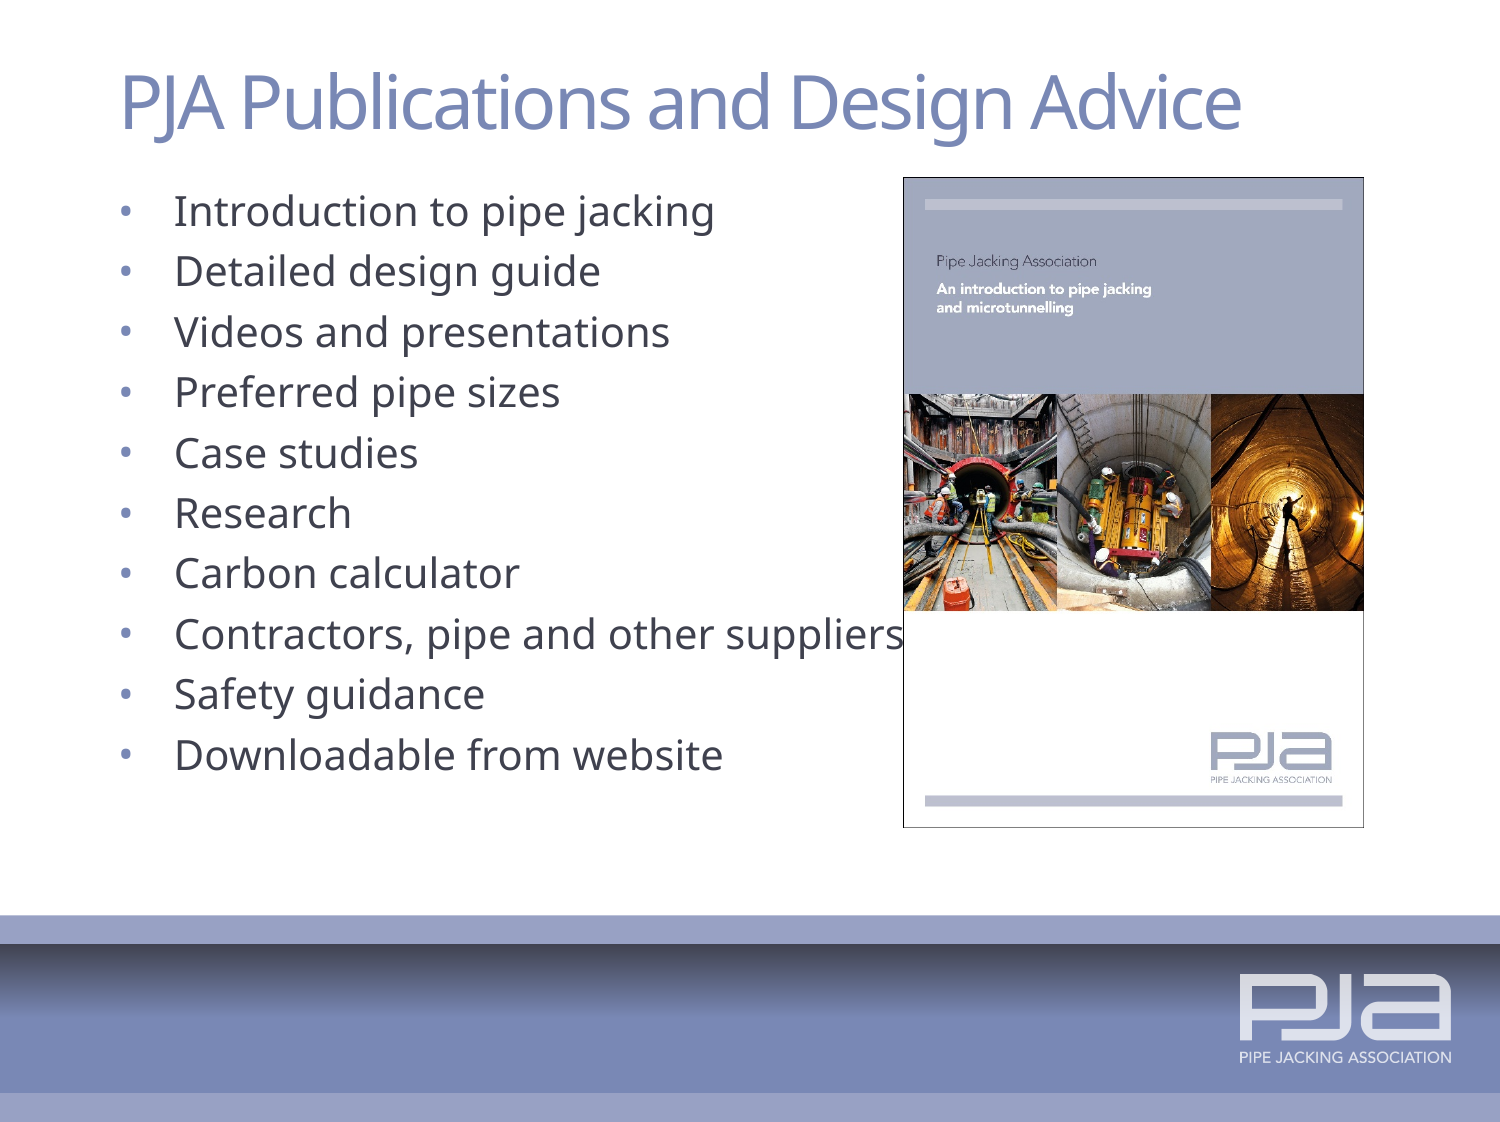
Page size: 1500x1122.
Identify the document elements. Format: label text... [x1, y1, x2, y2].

list Introduction to pipe jacking Detailed design guide Videos and presentations Preferred pipe sizes Case studies Research Carbon calculator Contractors, pipe and other suppliers Safety guidance Downloadable from website [0, 177, 1500, 876]
title PJA Publications and Design Advice [0, 0, 1500, 177]
picture [903, 176, 1364, 828]
